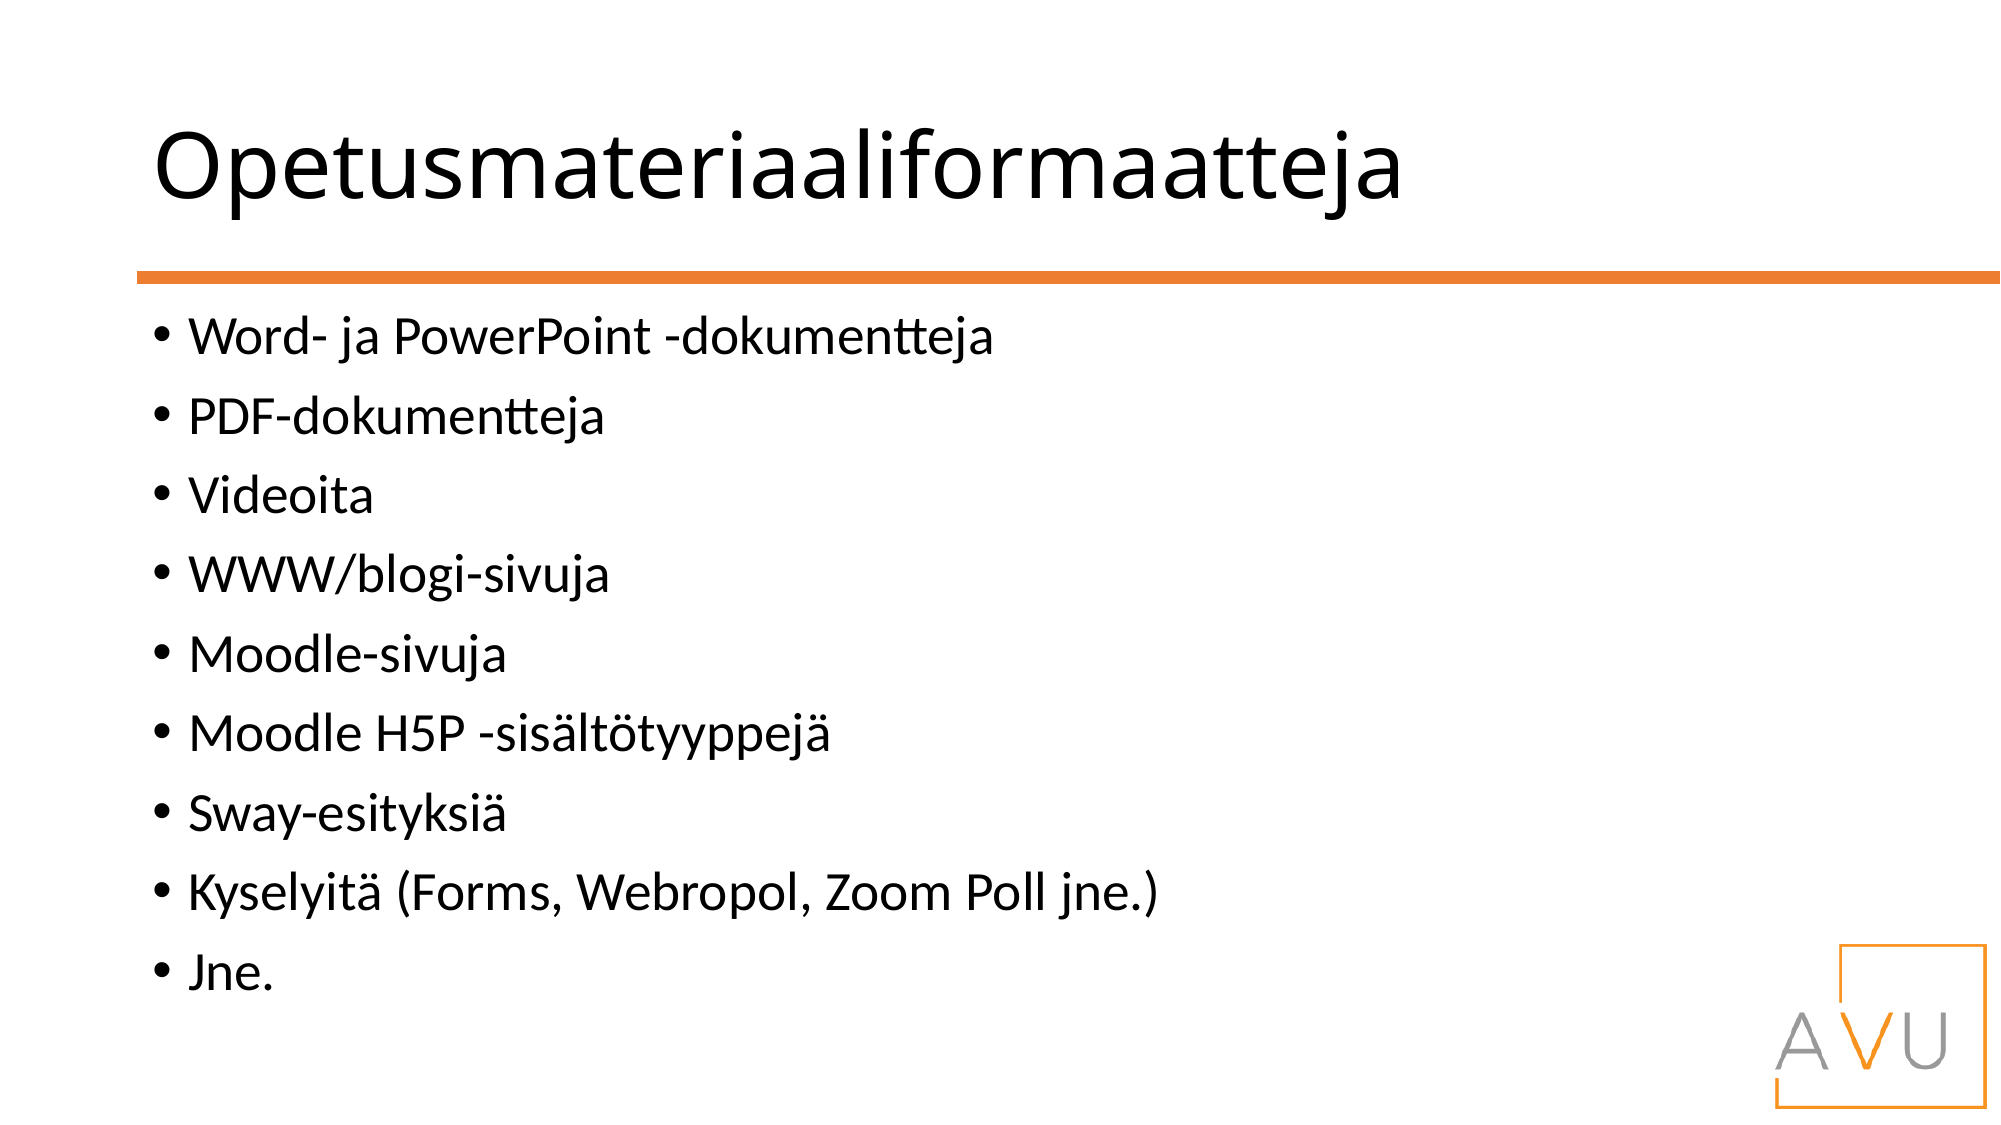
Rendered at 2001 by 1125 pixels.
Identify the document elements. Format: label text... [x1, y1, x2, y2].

picture [1762, 935, 2000, 1120]
list Word- ja PowerPoint -dokumentteja PDF-dokumentteja Videoita WWW/blogi-sivuja Moodle-sivuja Moodle H5P -sisältötyyppejä Sway-esityksiä Kyselyitä (Forms, Webropol, Zoom Poll jne.) Jne. [137, 299, 1863, 1014]
title Opetusmateriaaliformaatteja [137, 59, 1863, 278]
